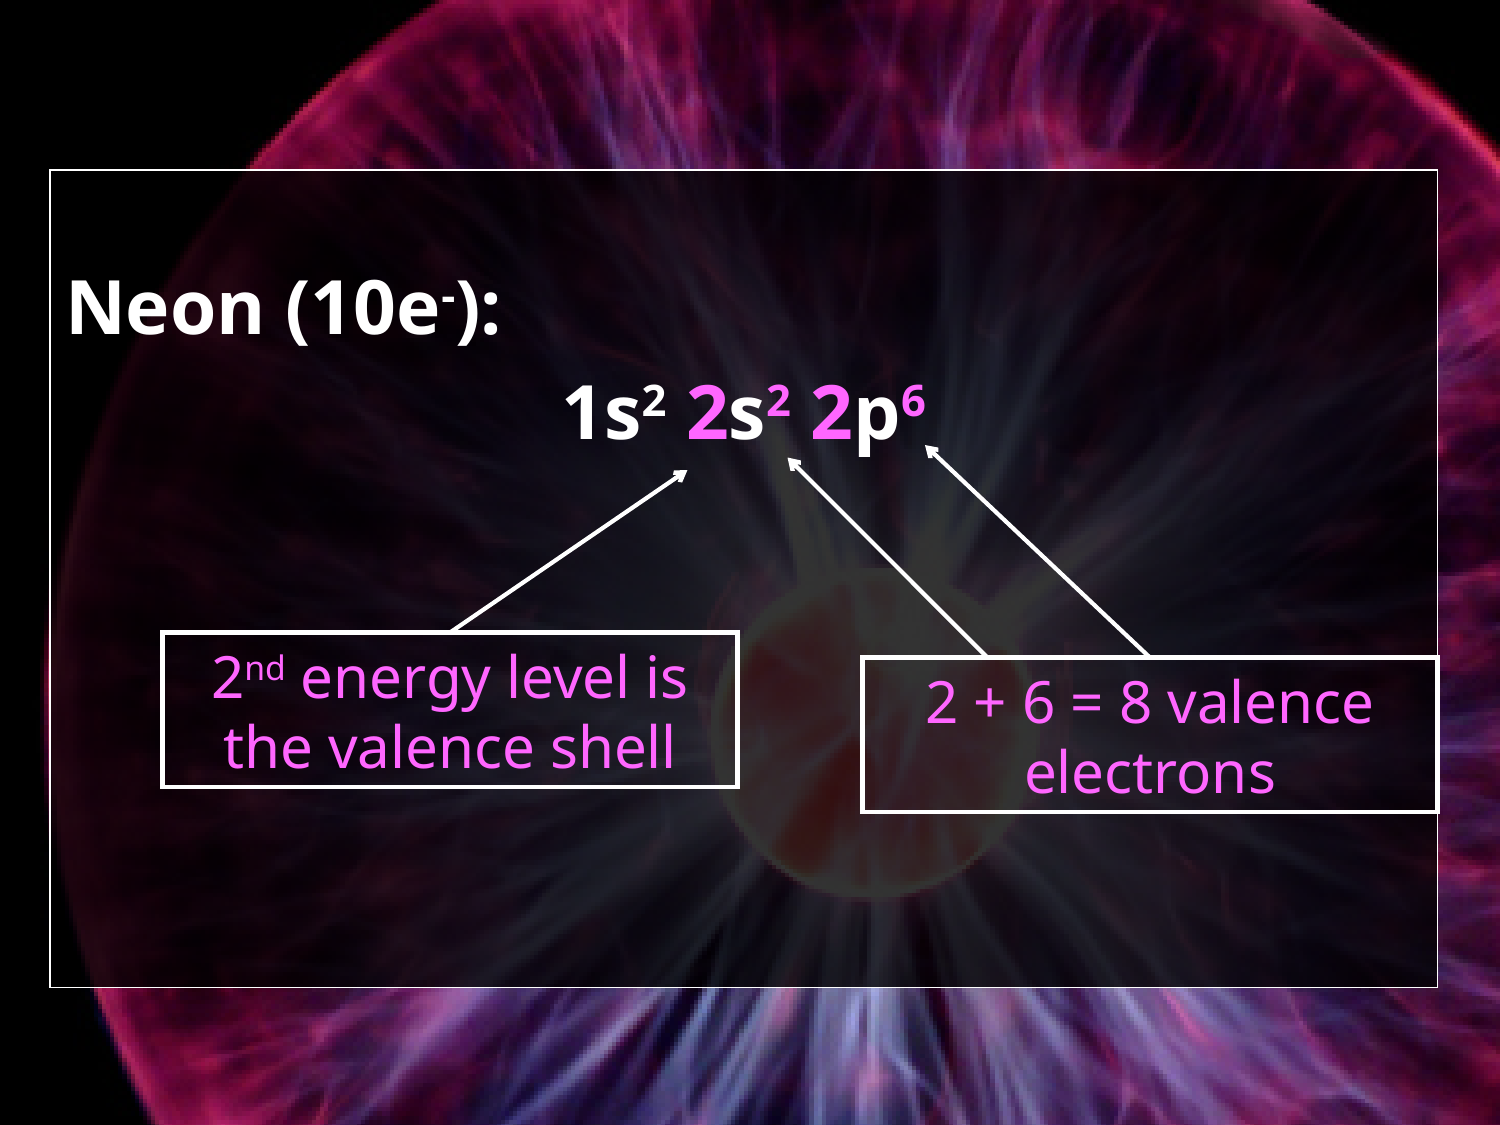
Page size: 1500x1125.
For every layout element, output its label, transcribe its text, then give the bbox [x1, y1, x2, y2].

picture [0, 0, 1500, 1125]
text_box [162, 469, 738, 790]
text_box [787, 444, 1438, 815]
list Neon (10e-): 1s2 2s2 2p6 [49, 169, 1438, 988]
